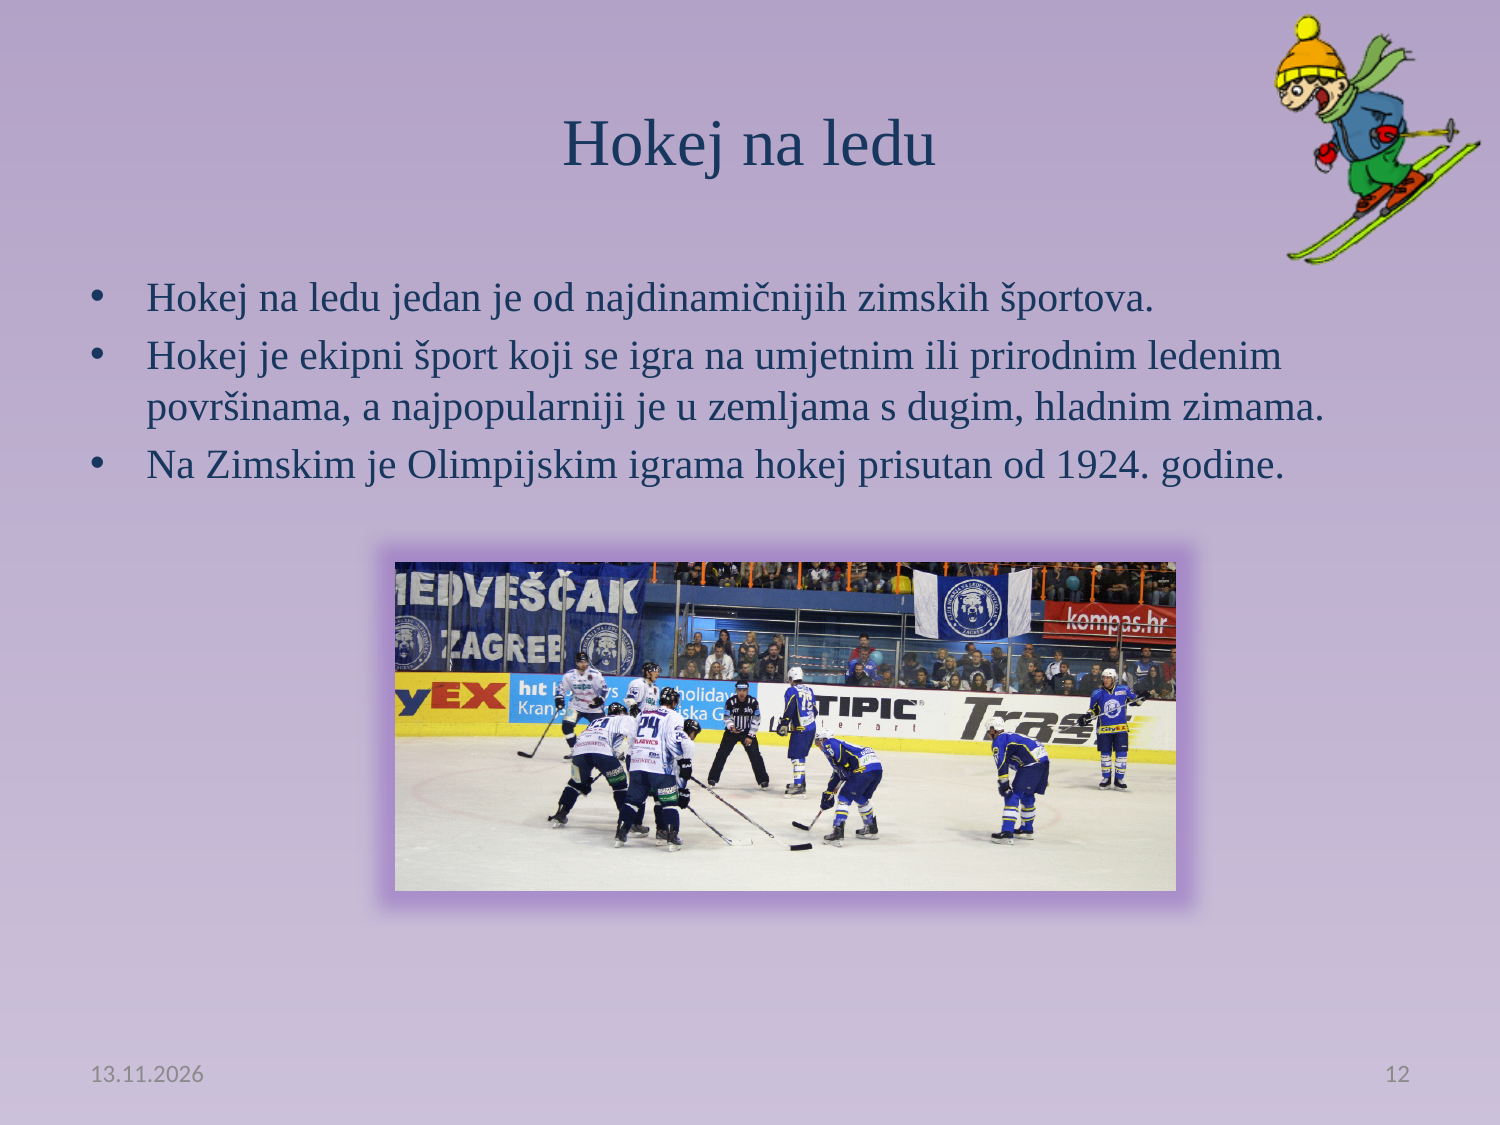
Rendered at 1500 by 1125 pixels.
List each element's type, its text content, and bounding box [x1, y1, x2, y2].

picture [395, 562, 1176, 891]
slide_number 12 [1074, 1042, 1425, 1103]
title Hokej na ledu [75, 45, 1425, 233]
picture [1234, 9, 1500, 271]
list Hokej na ledu jedan je od najdinamičnijih zimskih športova. Hokej je ekipni šport koji se igra na umjetnim ili prirodnim ledenim površinama, a najpopularniji je u zemljama s dugim, hladnim zimama. Na Zimskim je Olimpijskim igrama hokej prisutan od 1924. godine. [75, 262, 1425, 1005]
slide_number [75, 1042, 425, 1103]
